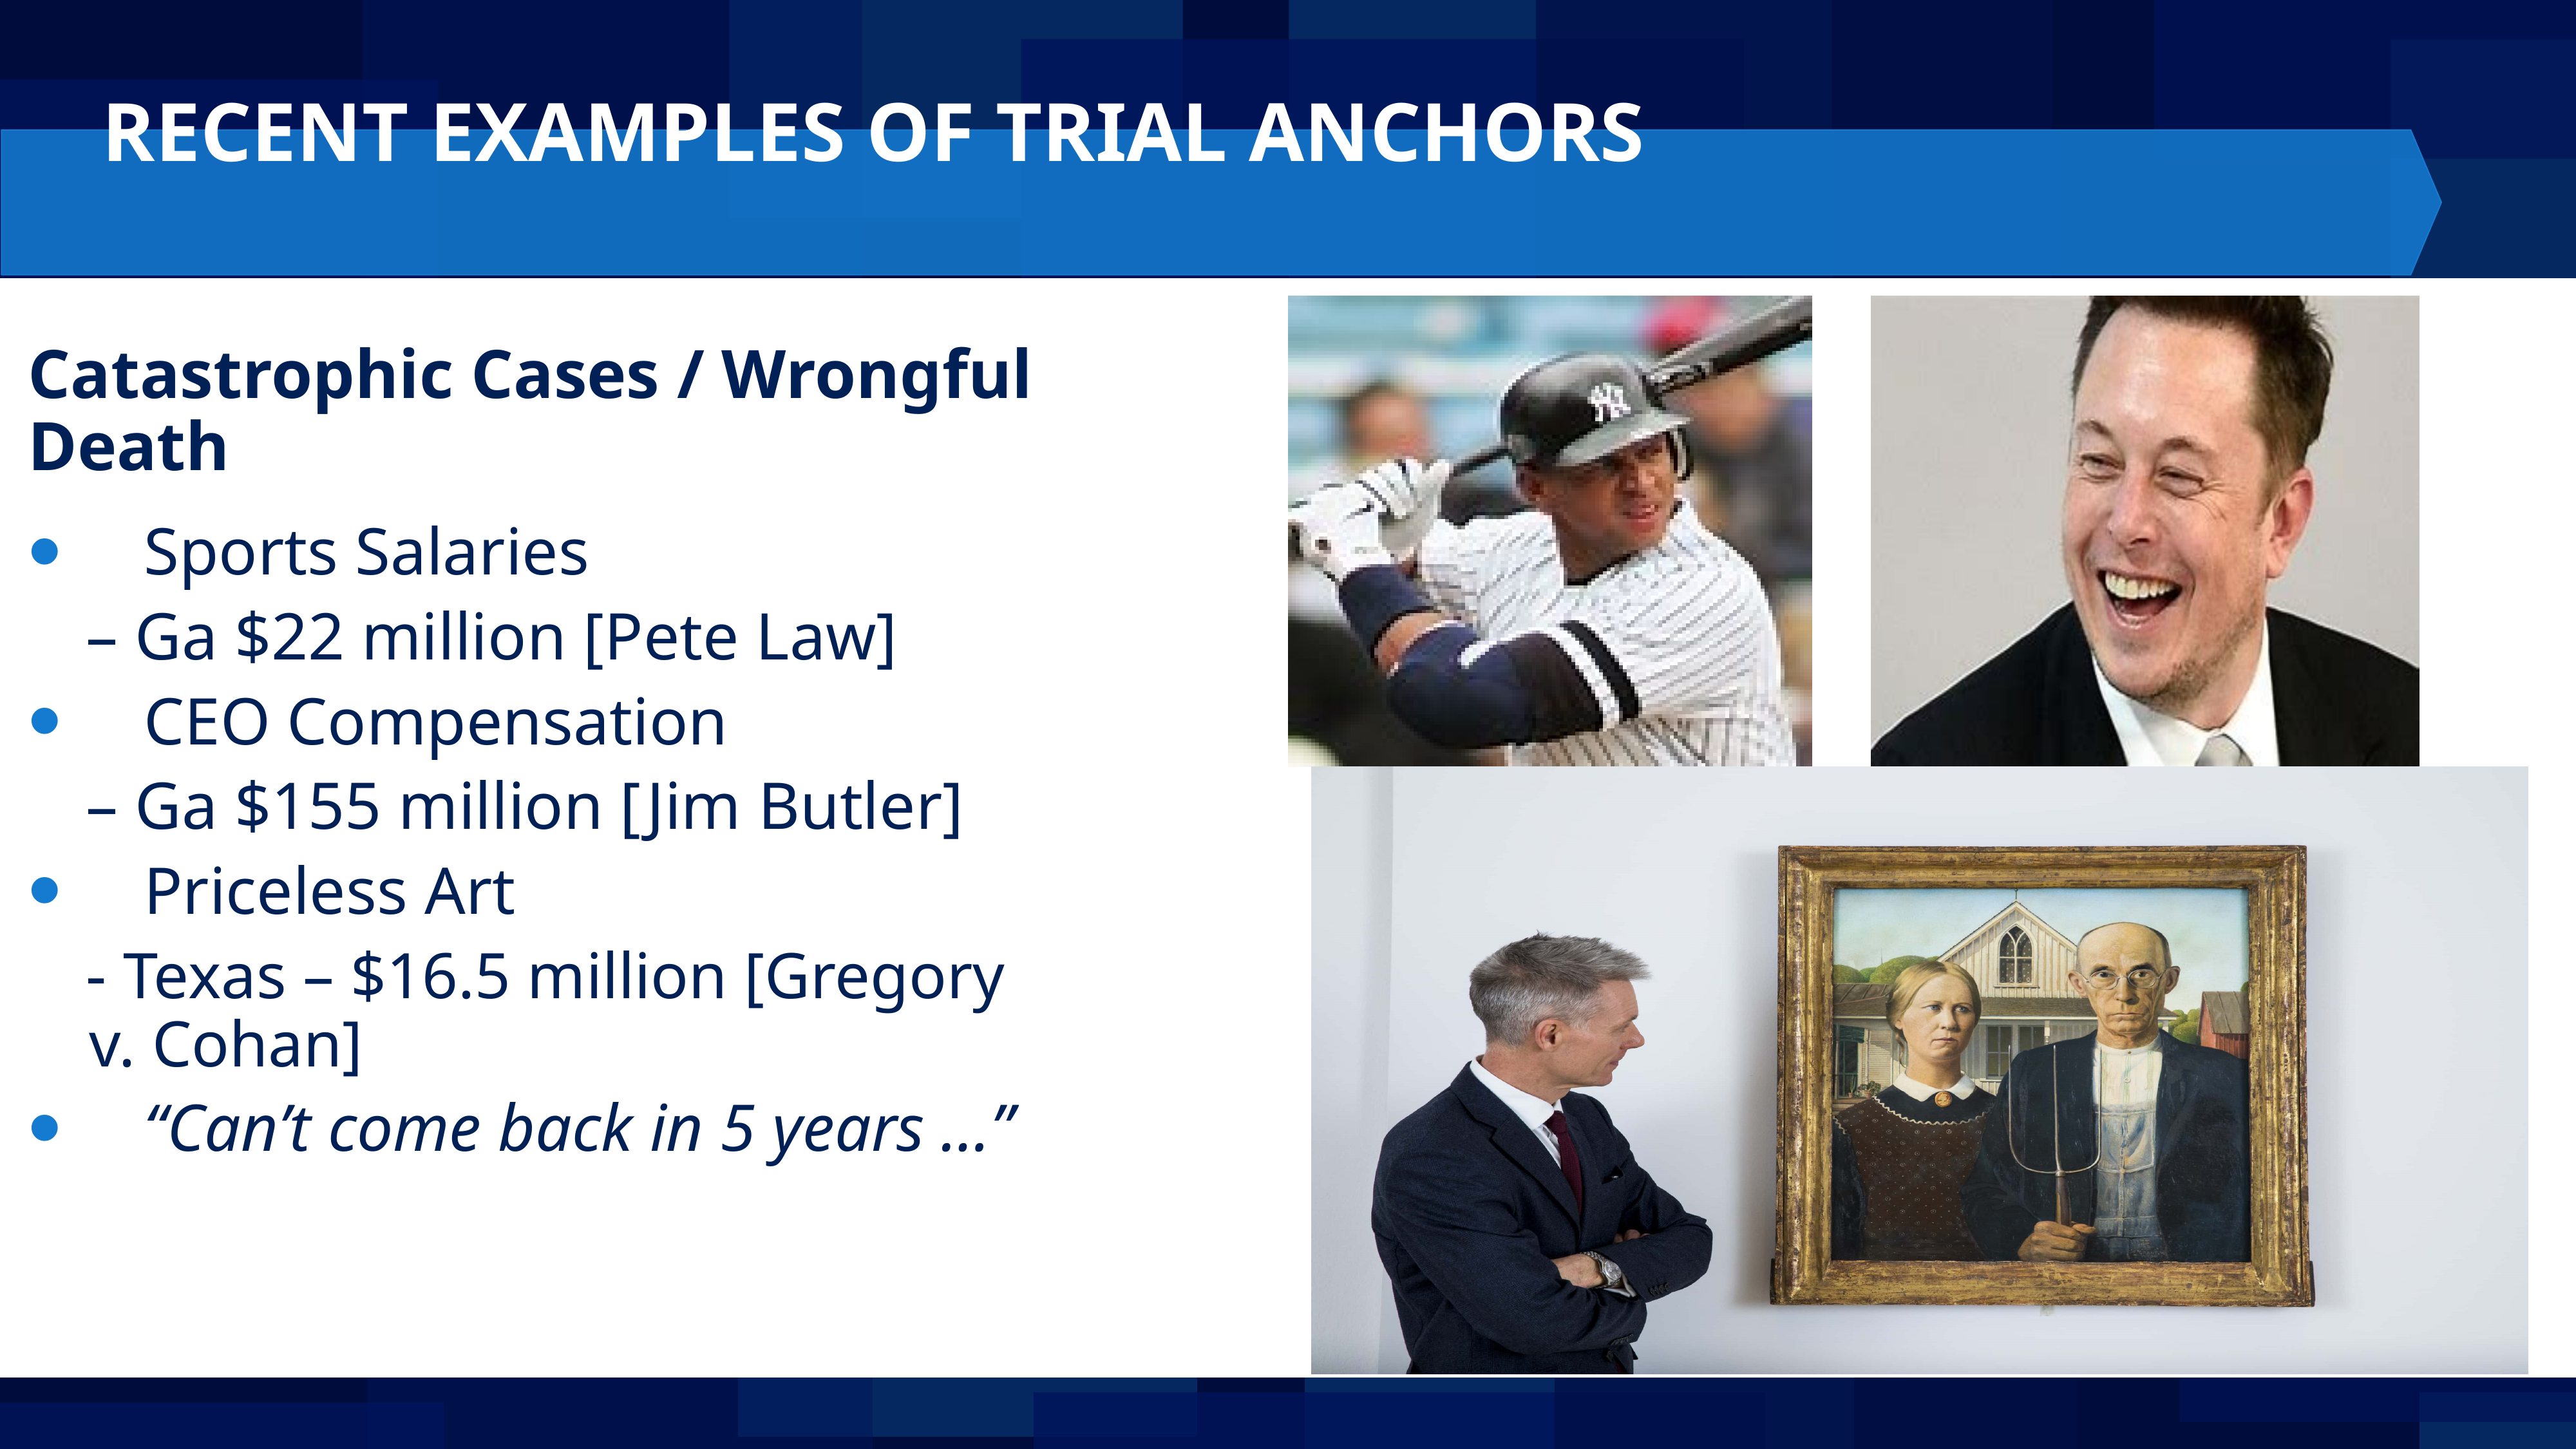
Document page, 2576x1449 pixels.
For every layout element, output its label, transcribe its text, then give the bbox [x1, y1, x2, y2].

title RECENT EXAMPLES OF TRIAL ANCHORS [92, 87, 2028, 322]
picture [0, 0, 2576, 278]
picture [0, 1378, 2576, 1449]
list Catastrophic Cases / Wrongful Death Sports Salaries – Ga $22 million [Pete Law] CEO Compensation – Ga $155 million [Jim Butler] Priceless Art - Texas – $16.5 million [Gregory v. Cohan] “Can’t come back in 5 years …” [18, 336, 1061, 1374]
picture [1287, 296, 2528, 1374]
